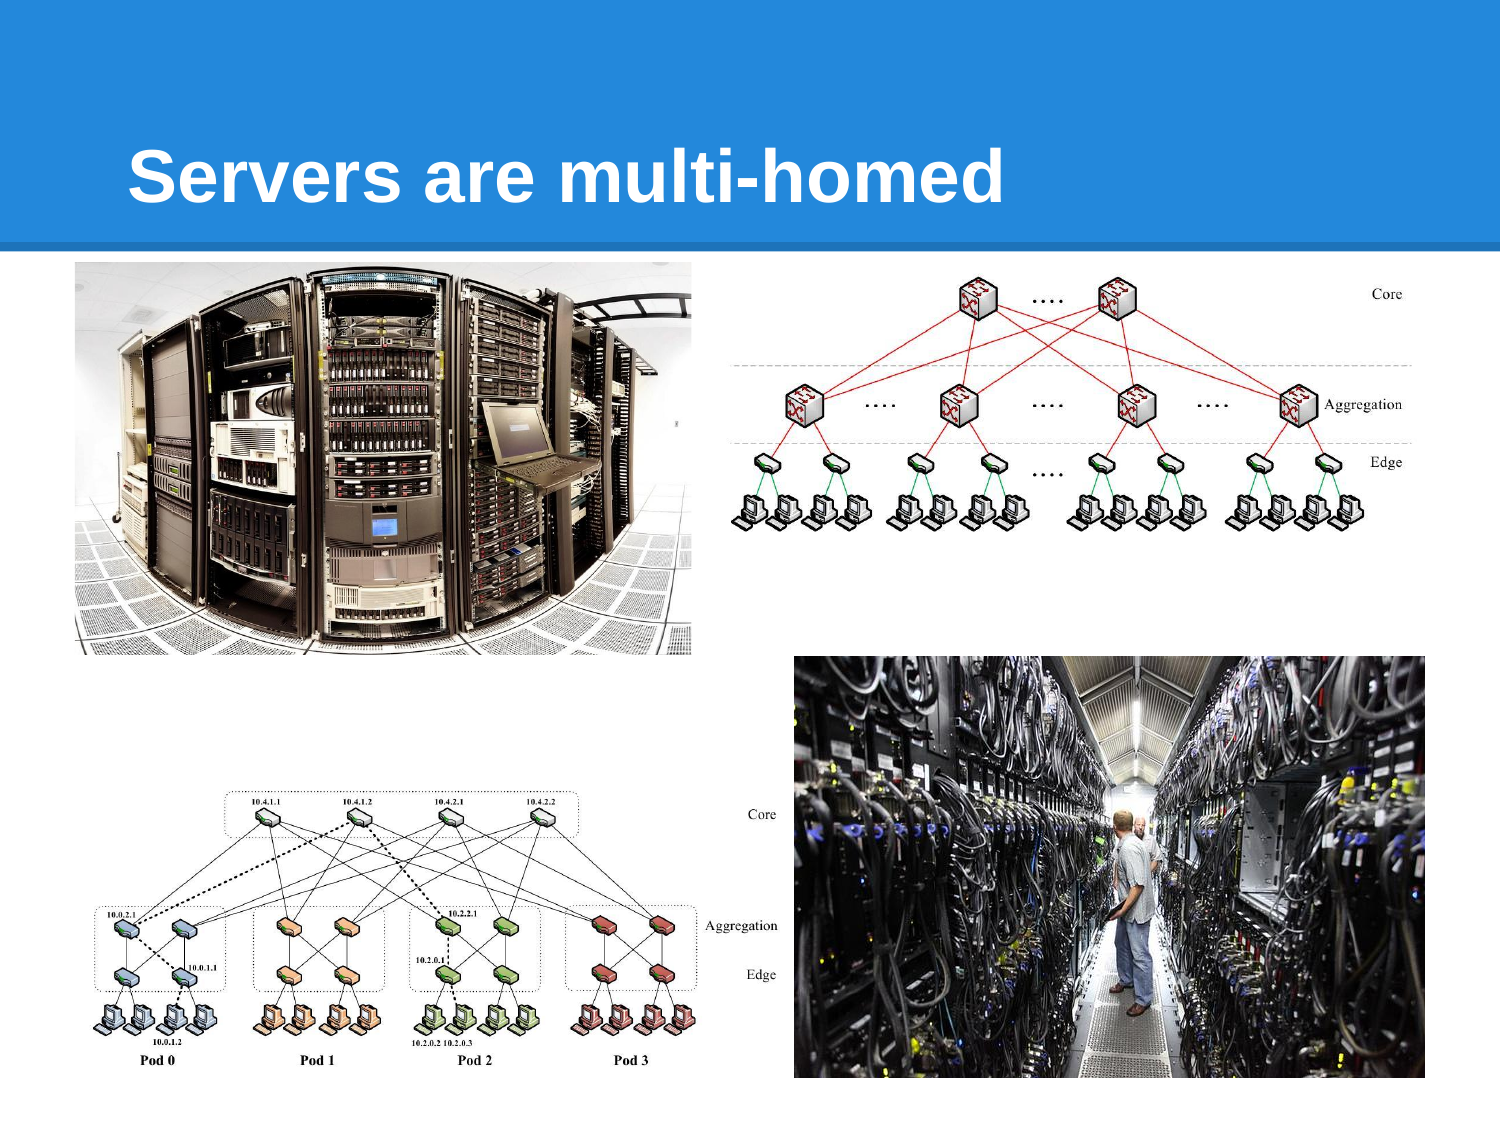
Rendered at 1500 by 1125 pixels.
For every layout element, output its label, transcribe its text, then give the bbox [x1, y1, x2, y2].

text_box [74, 262, 692, 655]
text_box [709, 262, 1425, 540]
text_box [75, 776, 788, 1078]
title Servers are multi-homed [75, 14, 1425, 233]
text_box [794, 656, 1425, 1078]
